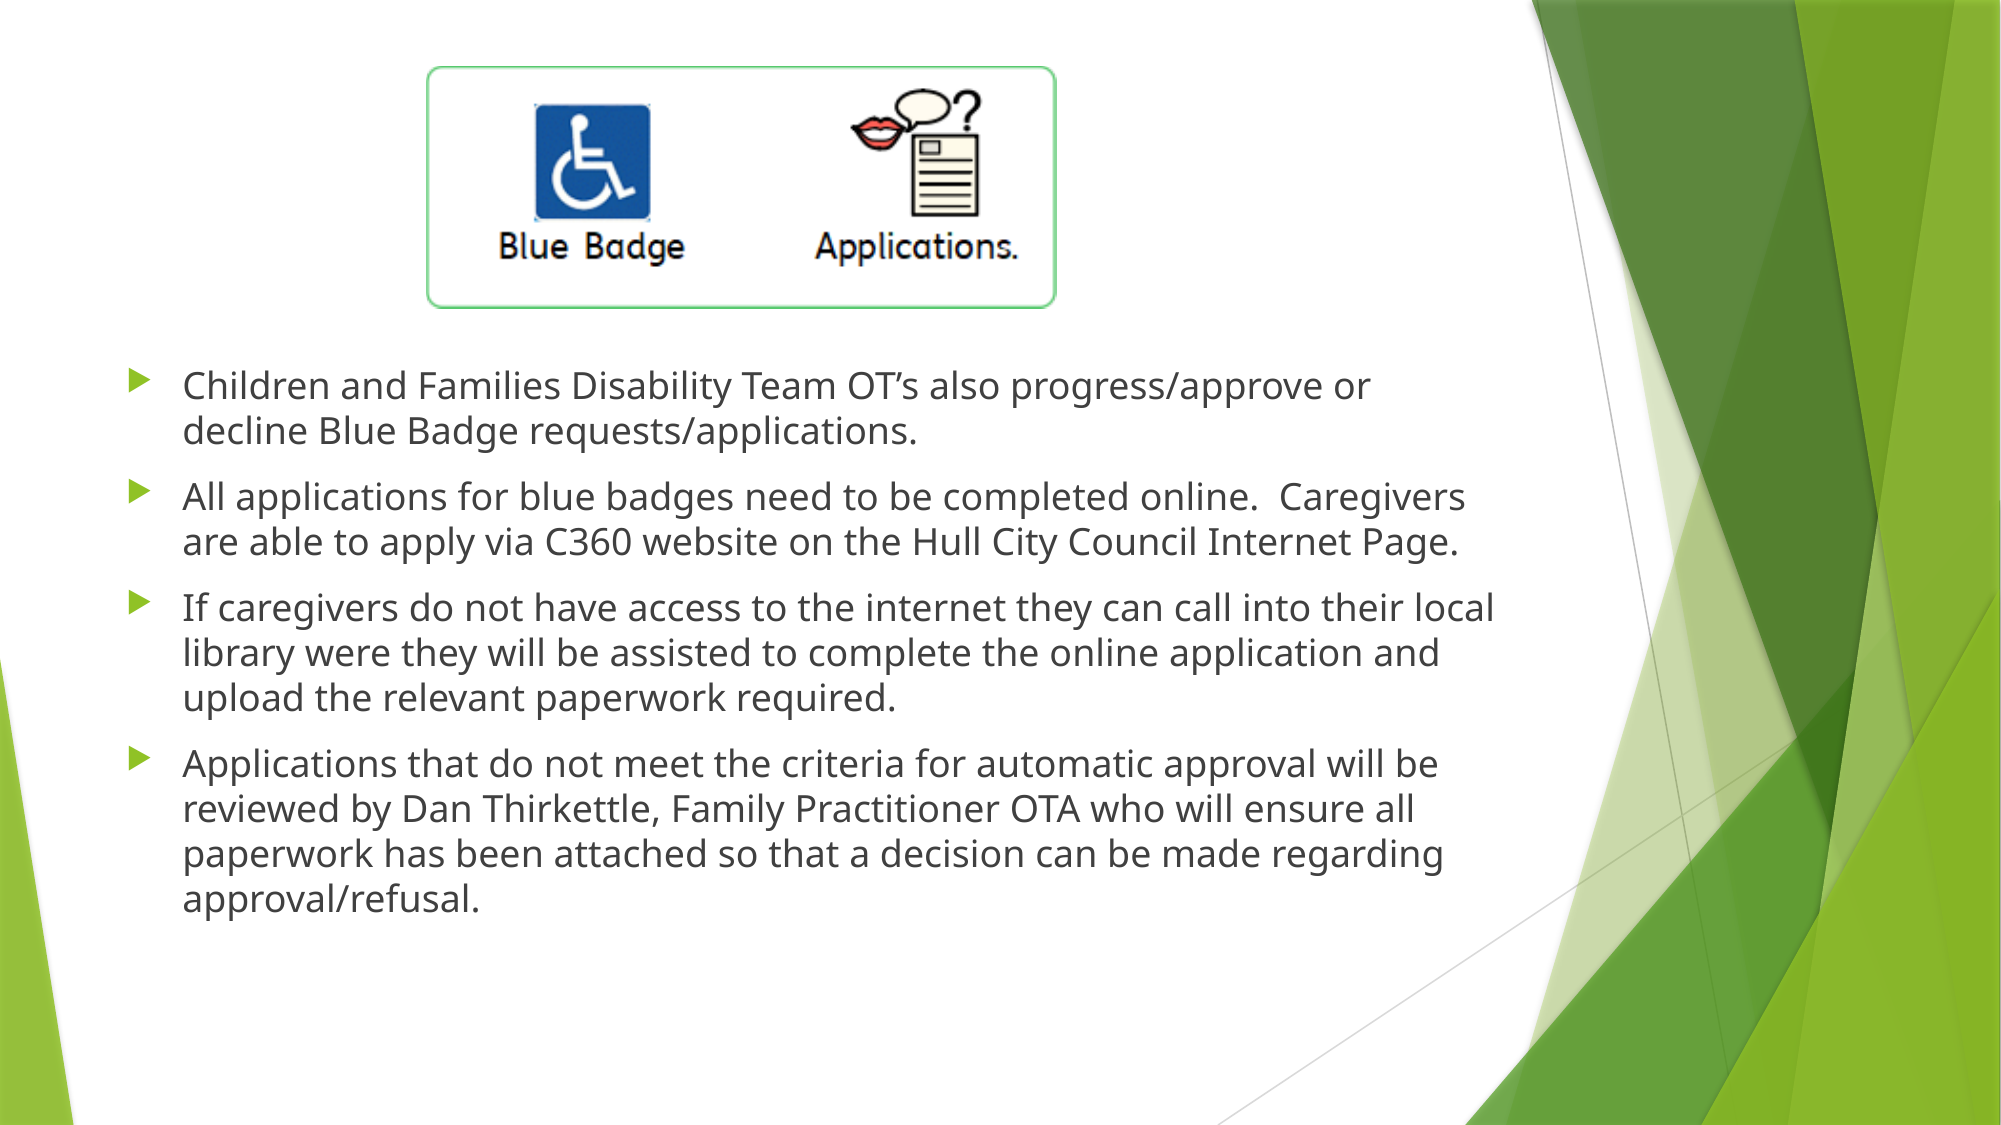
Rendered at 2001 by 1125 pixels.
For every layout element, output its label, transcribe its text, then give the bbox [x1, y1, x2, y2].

list Children and Families Disability Team OT’s also progress/approve or decline Blue Badge requests/applications. All applications for blue badges need to be completed online. Caregivers are able to apply via C360 website on the Hull City Council Internet Page. If caregivers do not have access to the internet they can call into their local library were they will be assisted to complete the online application and upload the relevant paperwork required. Applications that do not meet the criteria for automatic approval will be reviewed by Dan Thirkettle, Family Practitioner OTA who will ensure all paperwork has been attached so that a decision can be made regarding approval/refusal. [111, 354, 1522, 992]
picture [425, 66, 1058, 310]
